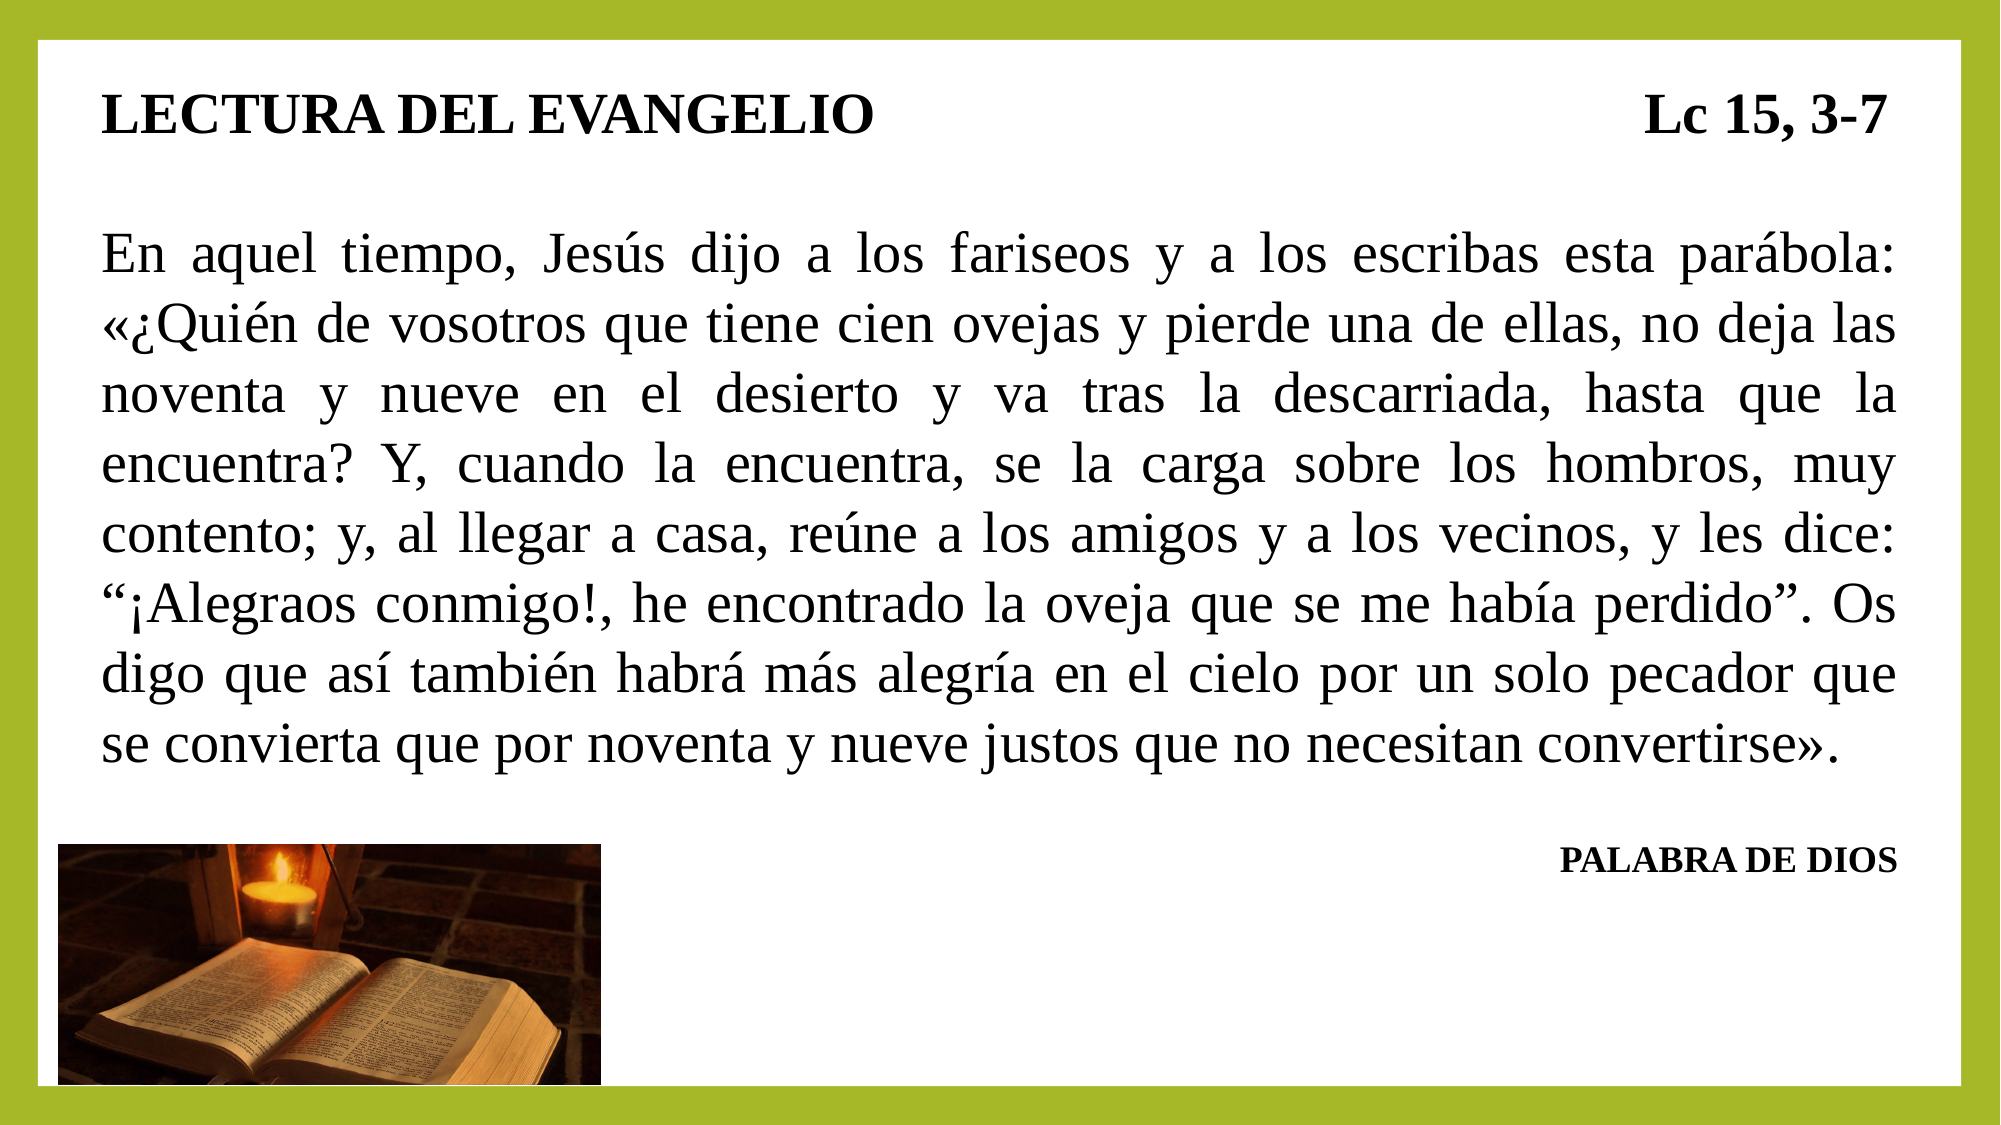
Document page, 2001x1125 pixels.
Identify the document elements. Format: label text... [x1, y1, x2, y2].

text_box LECTURA DEL EVANGELIO Lc 15, 3-7 En aquel tiempo, Jesús dijo a los fariseos y a los escribas esta parábola: «¿Quién de vosotros que tiene cien ovejas y pierde una de ellas, no deja las noventa y nueve en el desierto y va tras la descarriada, hasta que la encuentra? Y, cuando la encuentra, se la carga sobre los hombros, muy contento; y, al llegar a casa, reúne a los amigos y a los vecinos, y les dice: “¡Alegraos conmigo!, he encontrado la oveja que se me había perdido”. Os digo que así también habrá más alegría en el cielo por un solo pecador que se convierta que por noventa y nueve justos que no necesitan convertirse». PALABRA DE DIOS [86, 67, 1913, 887]
picture [58, 844, 601, 1085]
